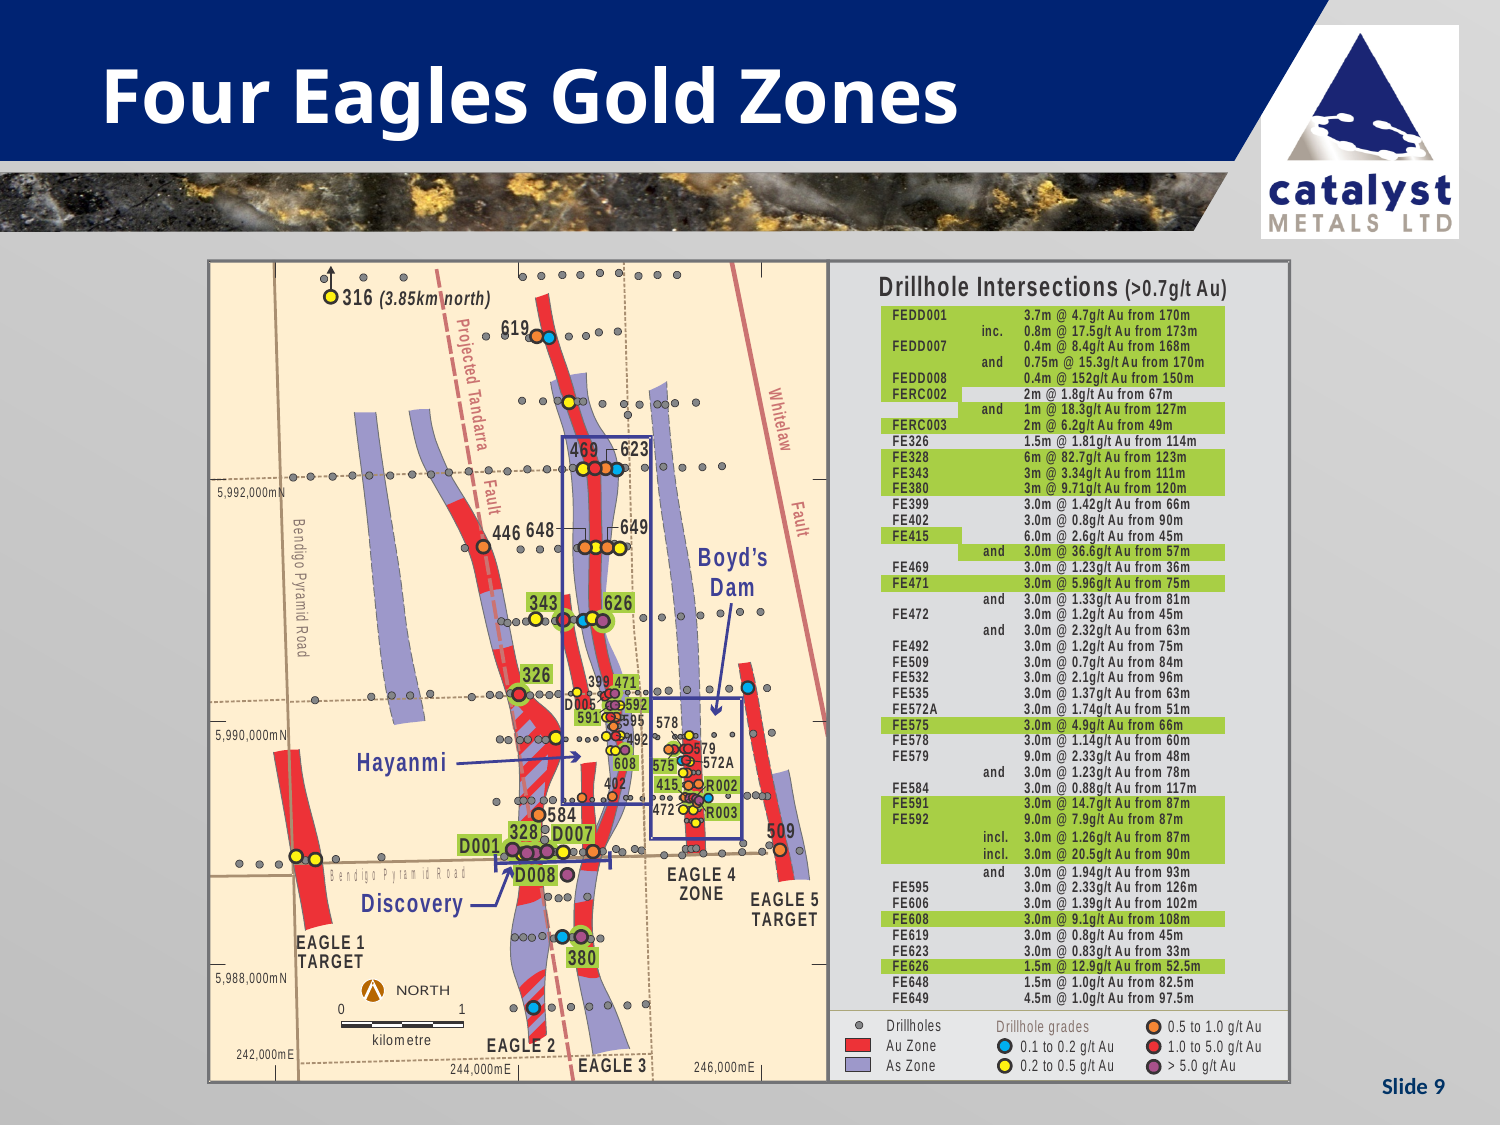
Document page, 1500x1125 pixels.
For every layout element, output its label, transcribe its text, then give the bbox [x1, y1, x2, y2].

picture [0, 172, 1228, 232]
text_box Four Eagles Gold Zones [100, 42, 1247, 147]
picture [206, 259, 1292, 1085]
picture [1261, 25, 1459, 239]
